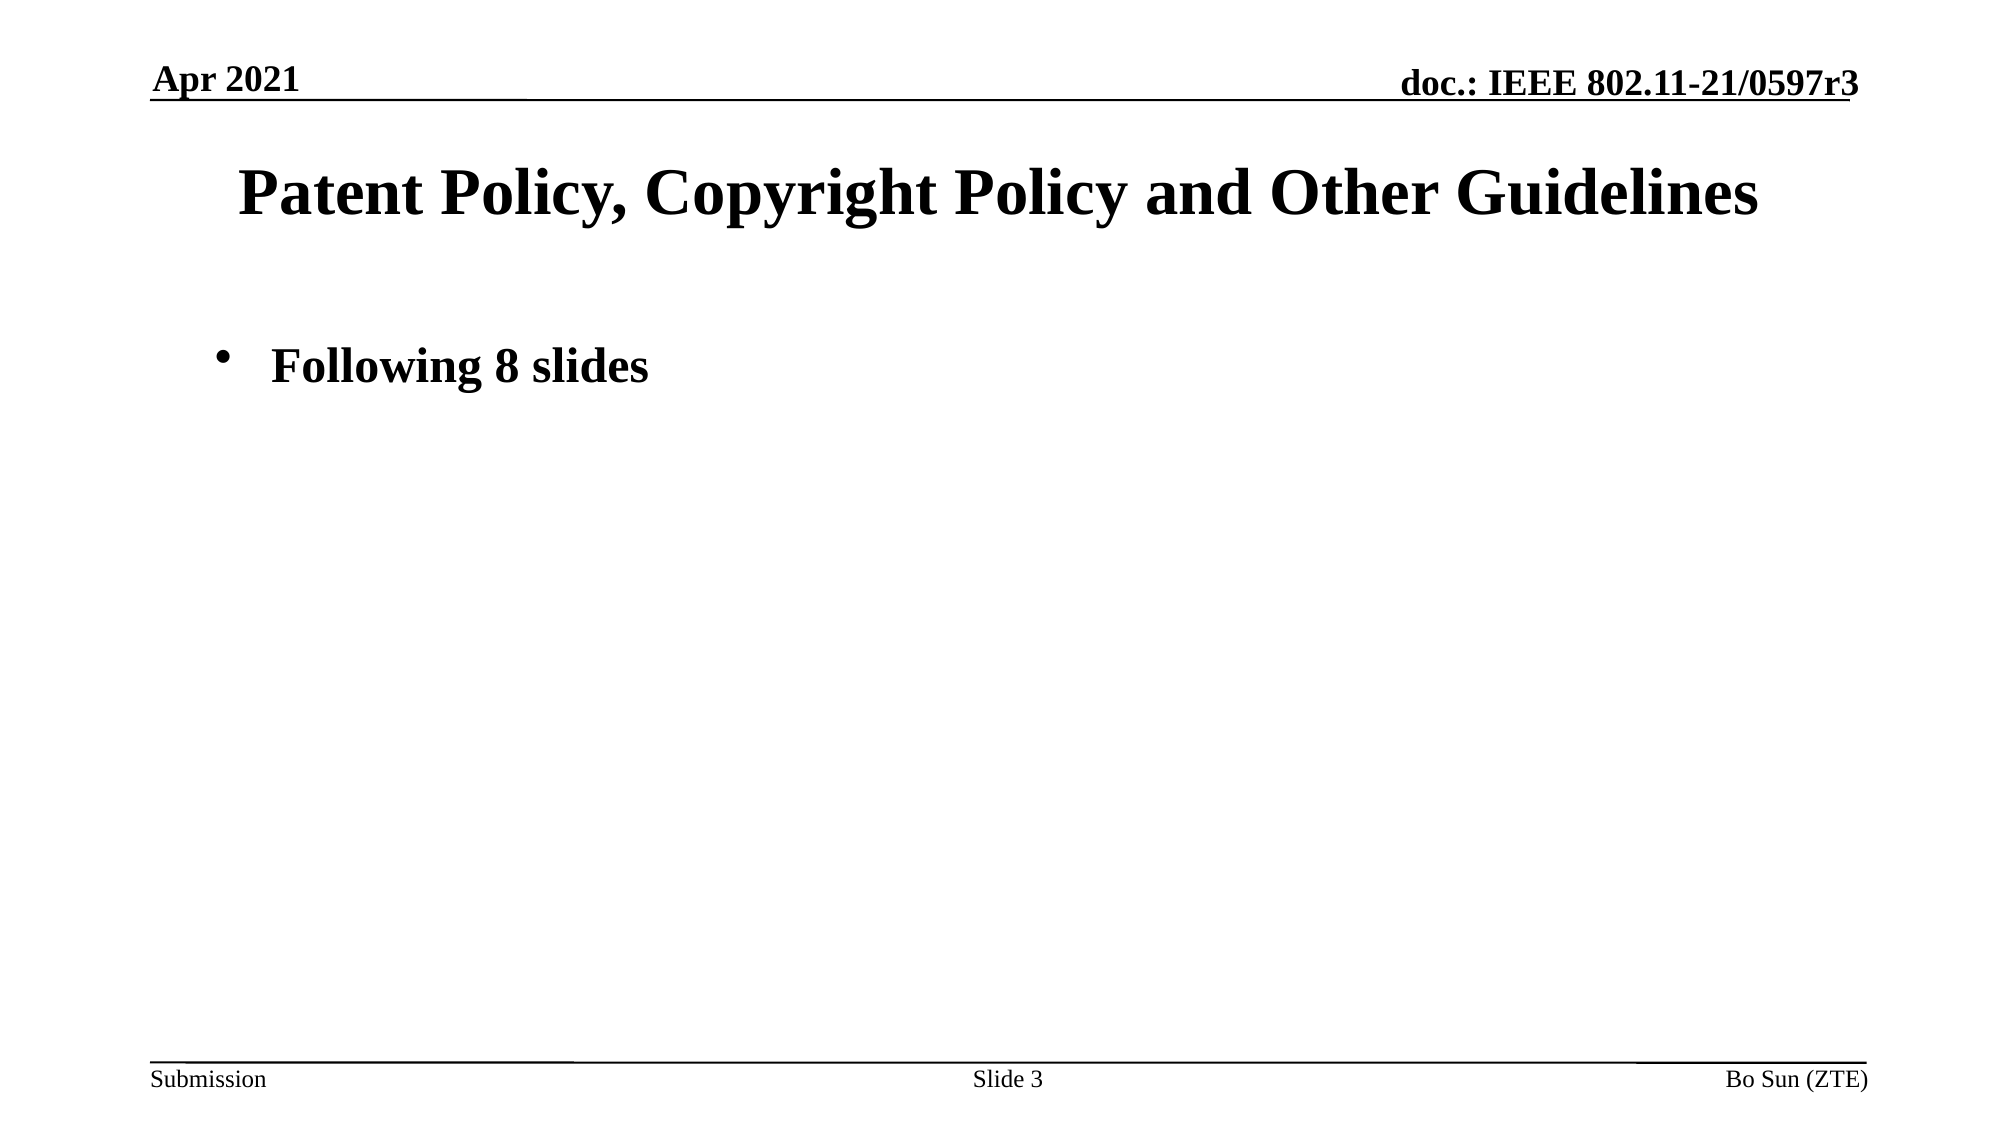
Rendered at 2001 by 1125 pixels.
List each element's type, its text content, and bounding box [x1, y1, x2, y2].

slide_number Slide 3 [949, 1061, 1067, 1123]
text_box Following 8 slides [200, 324, 1800, 1000]
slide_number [152, 54, 563, 100]
text_box Patent Policy, Copyright Policy and Other Guidelines [200, 100, 1800, 276]
footer Bo Sun (ZTE) [1171, 1061, 1869, 1093]
